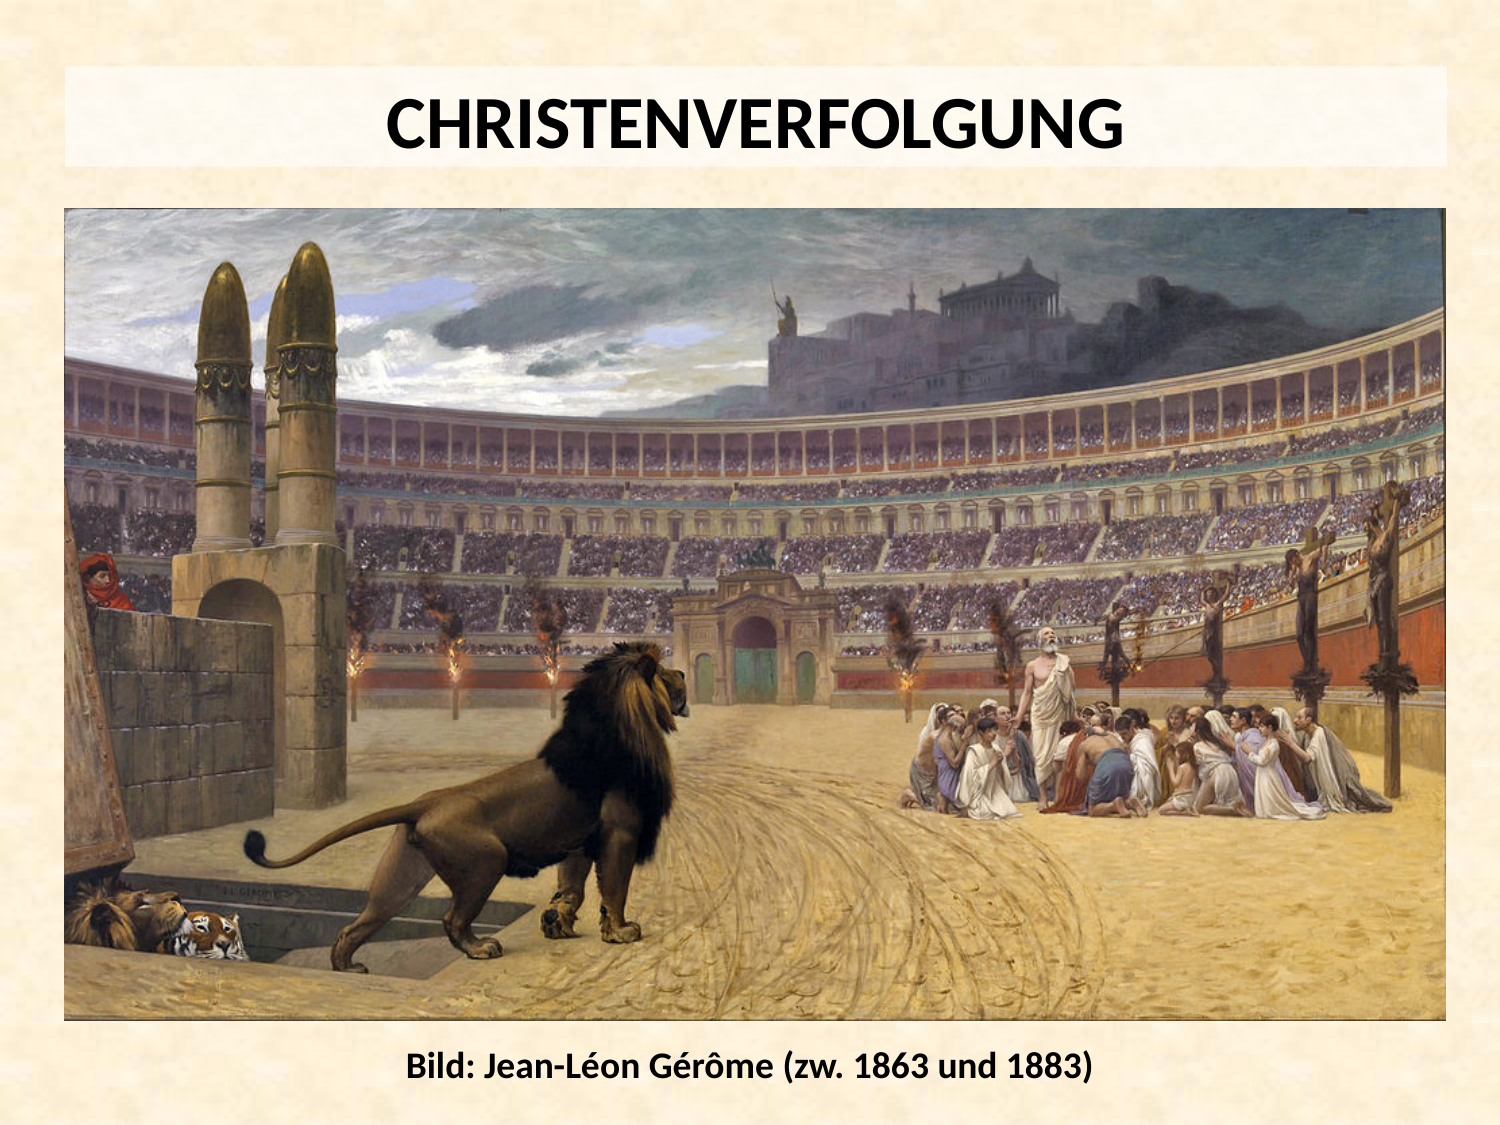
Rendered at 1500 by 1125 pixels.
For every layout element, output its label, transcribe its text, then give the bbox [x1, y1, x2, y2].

picture [0, 0, 1500, 1125]
text_box Bild: Jean-Léon Gérôme (zw. 1863 und 1883) [53, 1033, 1447, 1094]
text_box CHRISTENVERFOLGUNG [64, 66, 1447, 167]
